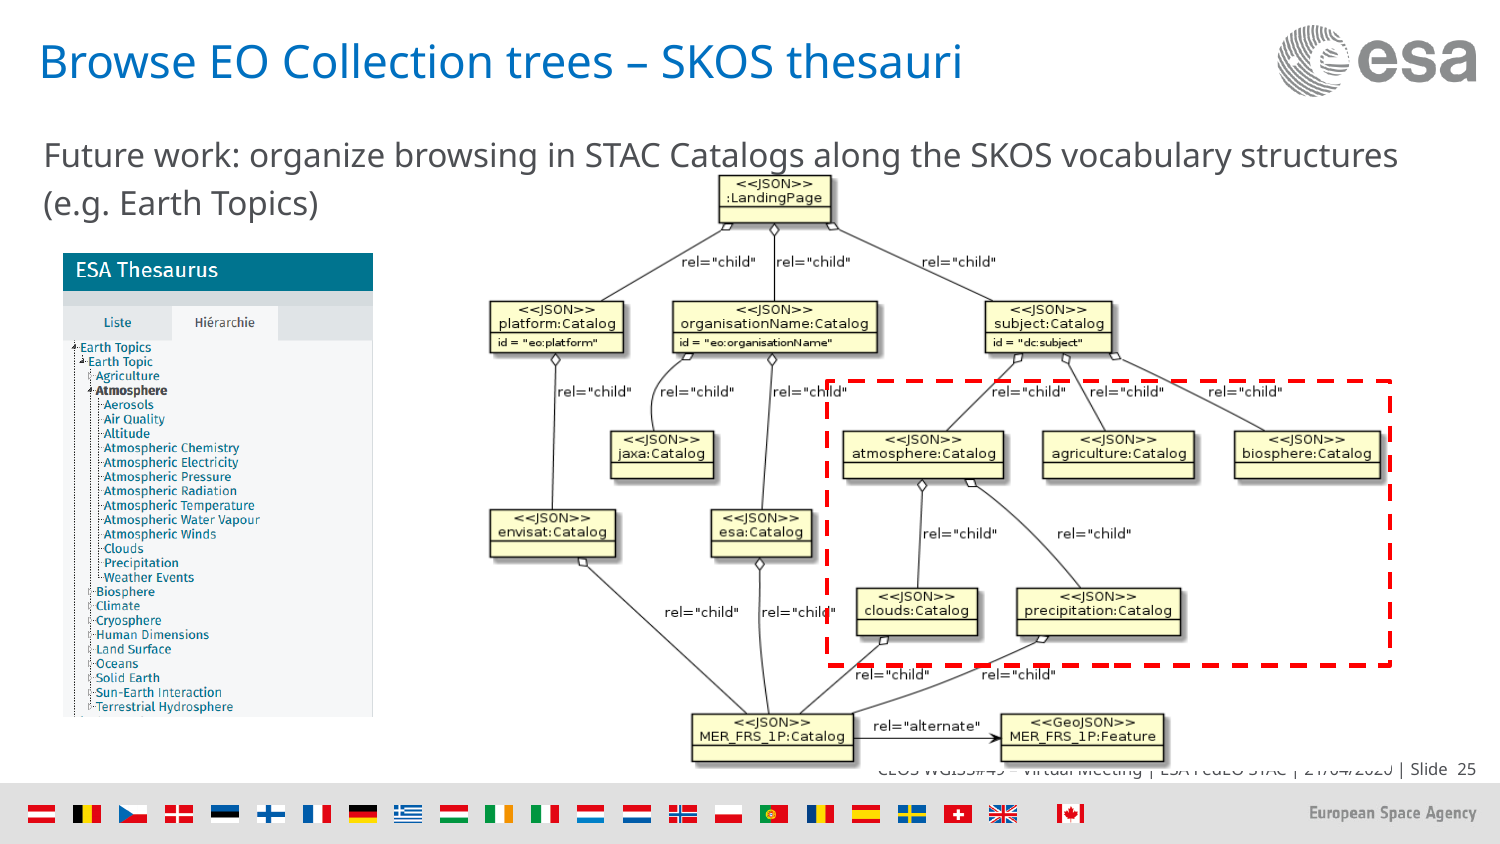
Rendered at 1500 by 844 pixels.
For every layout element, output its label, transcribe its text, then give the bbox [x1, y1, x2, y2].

picture [1277, 25, 1477, 109]
picture [0, 783, 1500, 844]
picture [482, 166, 1391, 771]
picture [63, 292, 373, 717]
title Browse EO Collection trees – SKOS thesauri [23, 24, 1201, 96]
picture [134, 267, 139, 276]
list Future work: organize browsing in STAC Catalogs along the SKOS vocabulary structures (e.g. Earth Topics) [28, 119, 1464, 747]
